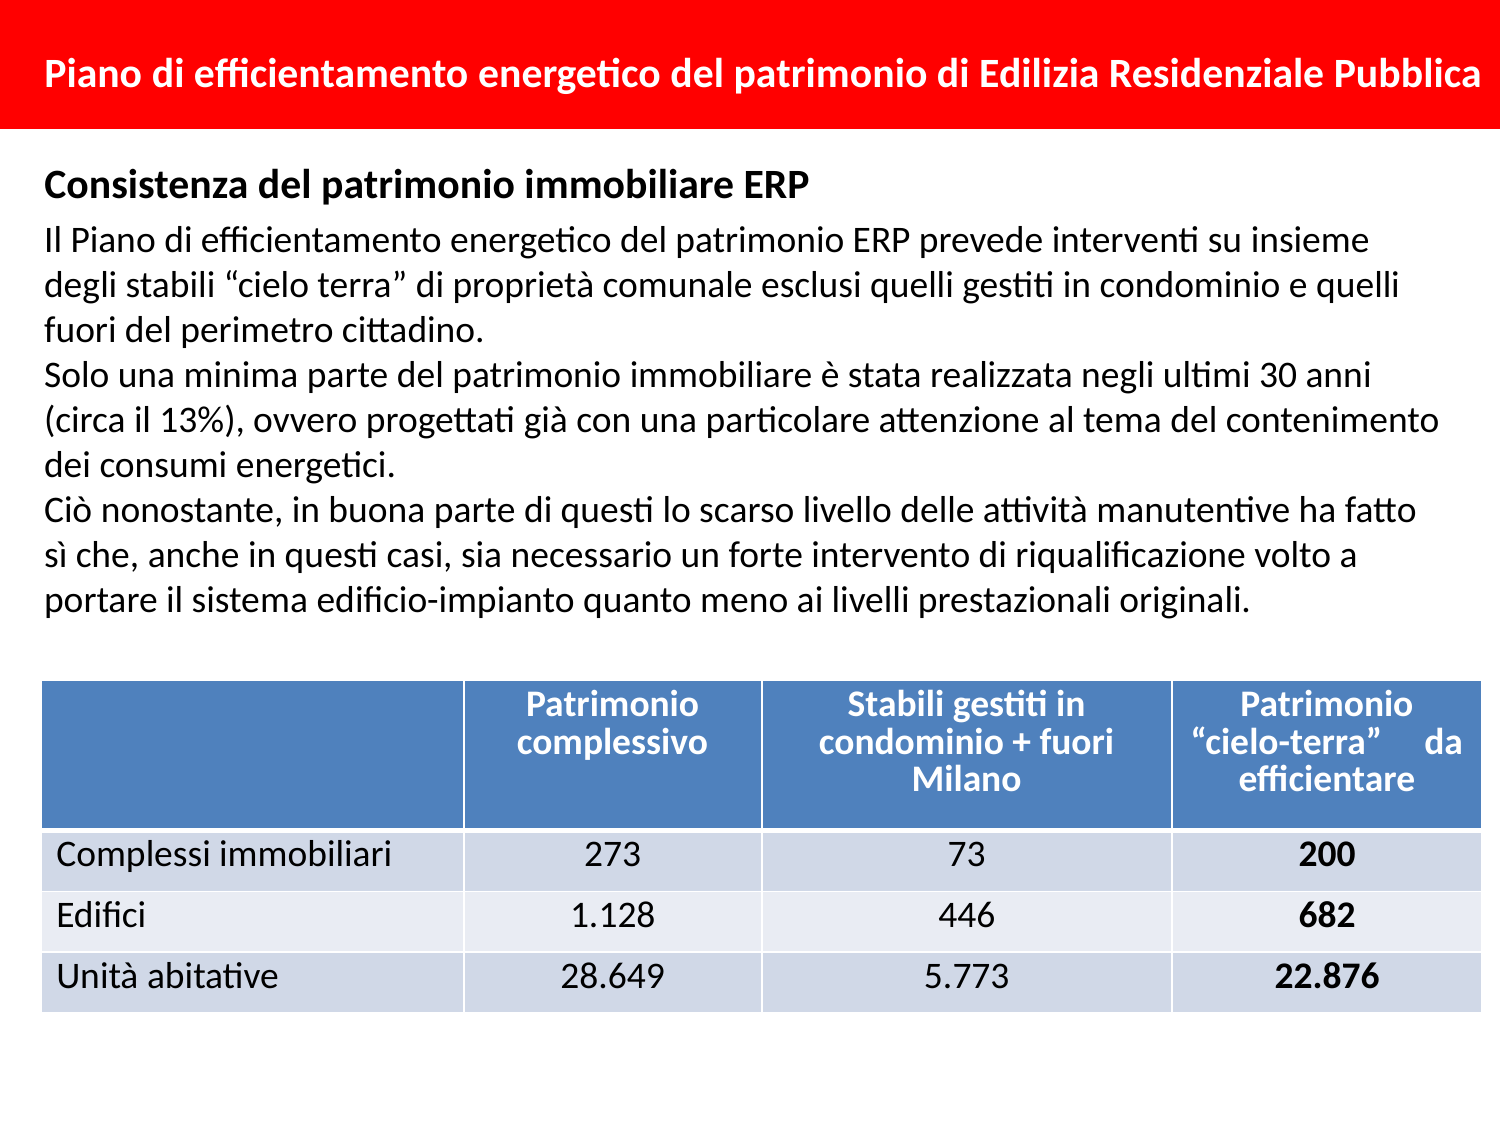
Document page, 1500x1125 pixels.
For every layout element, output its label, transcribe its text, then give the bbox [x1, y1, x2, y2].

table_header Patrimonio complessivo [465, 681, 761, 828]
table_header Stabili gestiti in condominio + fuori Milano [763, 681, 1171, 828]
text_box Piano di efficientamento energetico del patrimonio di Edilizia Residenziale Pubblica [0, 0, 1500, 131]
table_header Patrimonio “cielo-terra” da efficientare [1173, 681, 1481, 828]
table_cell 22.876 [1173, 953, 1481, 1012]
table_cell Complessi immobiliari [42, 833, 463, 891]
table_cell 273 [465, 833, 761, 891]
table_cell Edifici [42, 892, 463, 951]
table_cell 682 [1173, 892, 1481, 951]
table_cell 28.649 [465, 953, 761, 1012]
text_box Il Piano di efficientamento energetico del patrimonio ERP prevede interventi su insieme degli stabili “cielo terra” di proprietà comunale esclusi quelli gestiti in condominio e quelli fuori del perimetro cittadino. Solo una minima parte del patrimonio immobiliare è stata realizzata negli ultimi 30 anni (circa il 13%), ovvero progettati già con una particolare attenzione al tema del contenimento dei consumi energetici. Ciò nonostante, in buona parte di questi lo scarso livello delle attività manutentive ha fatto sì che, anche in questi casi, sia necessario un forte intervento di riqualificazione volto a portare il sistema edificio-impianto quanto meno ai livelli prestazionali originali. [29, 208, 1477, 628]
table_header [42, 681, 463, 828]
text_box Consistenza del patrimonio immobiliare ERP [0, 149, 1500, 214]
table_cell Unità abitative [42, 953, 463, 1012]
table_cell 200 [1173, 833, 1481, 891]
table_cell 1.128 [465, 892, 761, 951]
table_cell 446 [763, 892, 1171, 951]
table_cell 73 [763, 833, 1171, 891]
table_cell 5.773 [763, 953, 1171, 1012]
